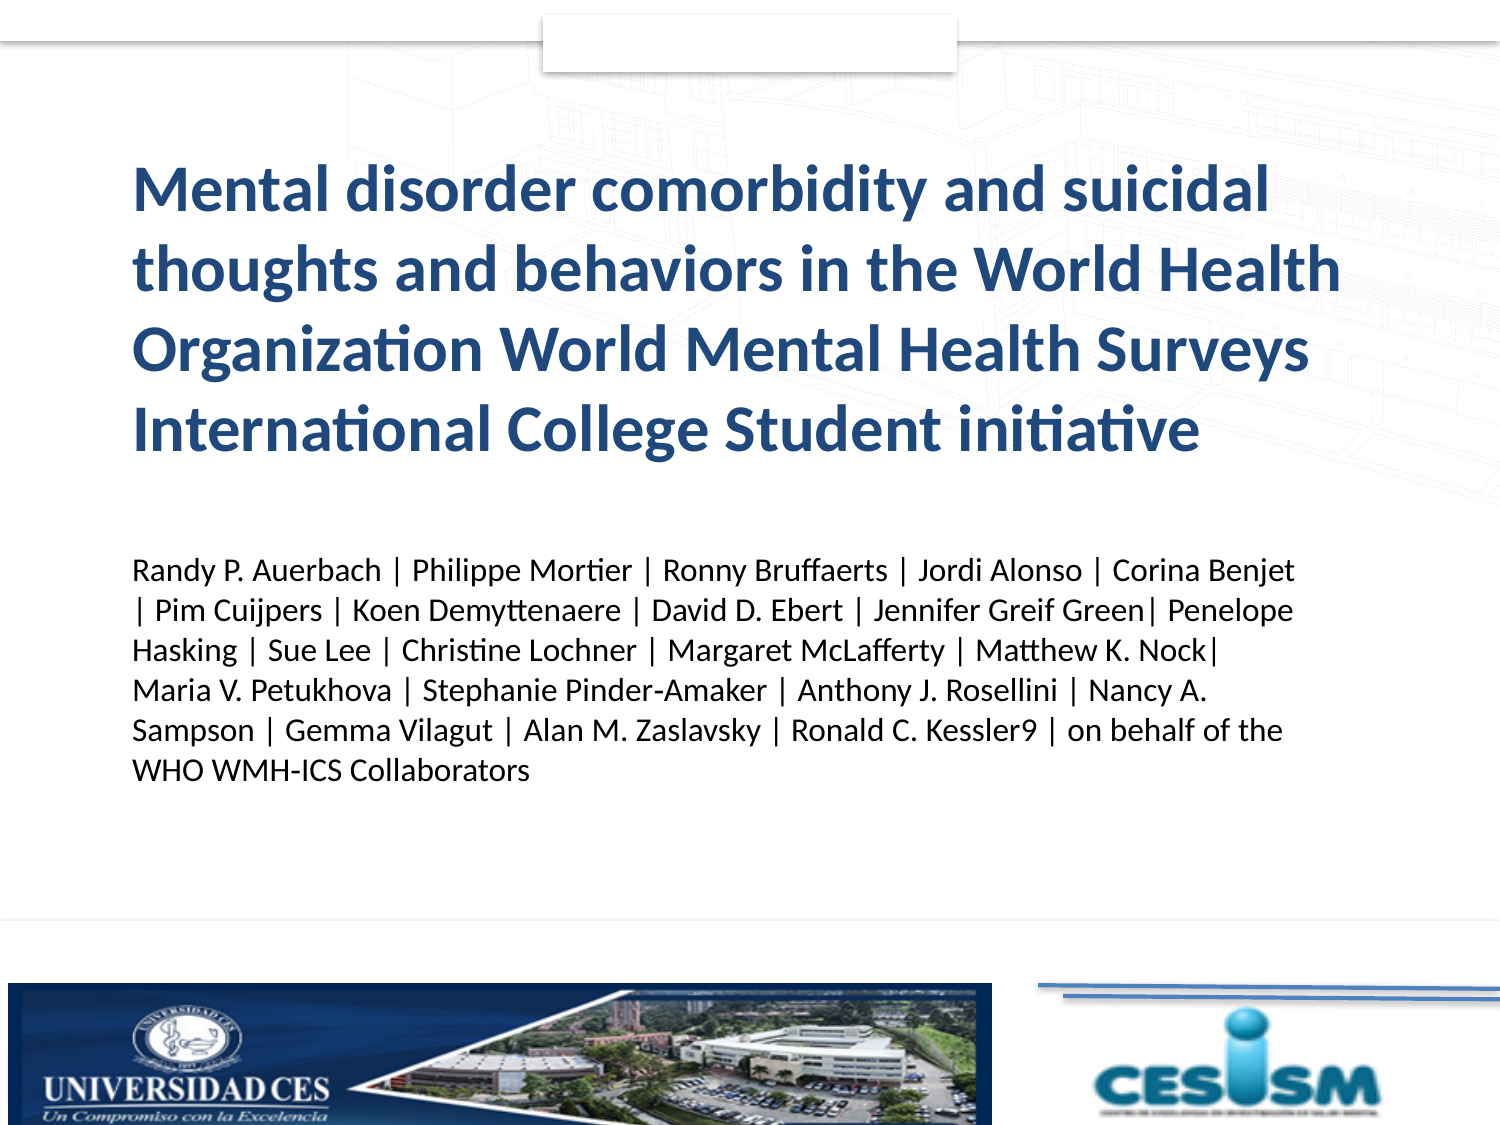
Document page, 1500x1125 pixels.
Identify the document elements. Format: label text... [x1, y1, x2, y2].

text_box Mental disorder comorbidity and suicidal thoughts and behaviors in the World Health Organization World Mental Health Surveys International College Student initiative [117, 137, 1362, 472]
picture [1057, 988, 1431, 1125]
picture [8, 983, 992, 1125]
text_box Randy P. Auerbach | Philippe Mortier | Ronny Bruffaerts | Jordi Alonso | Corina Benjet | Pim Cuijpers | Koen Demyttenaere | David D. Ebert | Jennifer Greif Green| Penelope Hasking | Sue Lee | Christine Lochner | Margaret McLafferty | Matthew K. Nock| Maria V. Petukhova | Stephanie Pinder‐Amaker | Anthony J. Rosellini | Nancy A. Sampson | Gemma Vilagut | Alan M. Zaslavsky | Ronald C. Kessler9 | on behalf of the WHO WMH‐ICS Collaborators [117, 540, 1315, 795]
picture [0, 41, 1500, 921]
